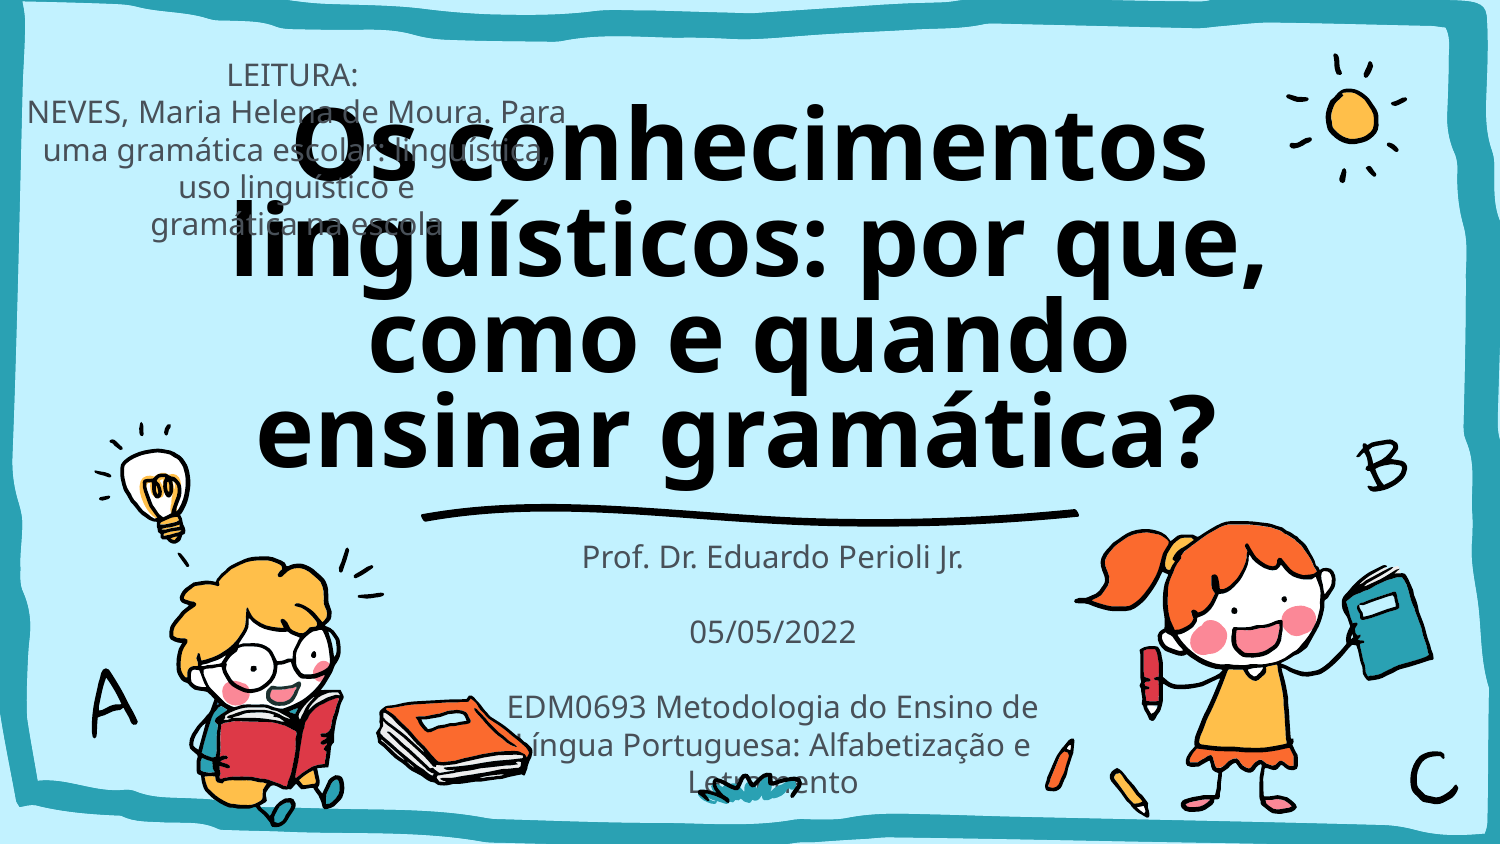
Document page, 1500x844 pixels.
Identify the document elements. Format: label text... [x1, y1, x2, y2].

text_box [1440, 784, 1459, 804]
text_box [1285, 53, 1408, 184]
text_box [389, 694, 534, 787]
text_box [1356, 439, 1408, 492]
title Os conhecimentos linguísticos: por que, como e quando ensinar gramática? [203, 165, 1297, 503]
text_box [94, 421, 385, 828]
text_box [1044, 520, 1435, 819]
text_box [421, 504, 1079, 526]
text_box [1440, 751, 1445, 759]
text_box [696, 772, 804, 805]
subtitle Prof. Dr. Eduardo Perioli Jr. 05/05/2022 EDM0693 Metodologia do Ensino de Língua Portuguesa: Alfabetização e Letramento [474, 522, 1041, 670]
text_box LEITURA: NEVES, Maria Helena de Moura. Para uma gramática escolar: linguística, uso linguístico e gramática na escola [0, 39, 596, 187]
